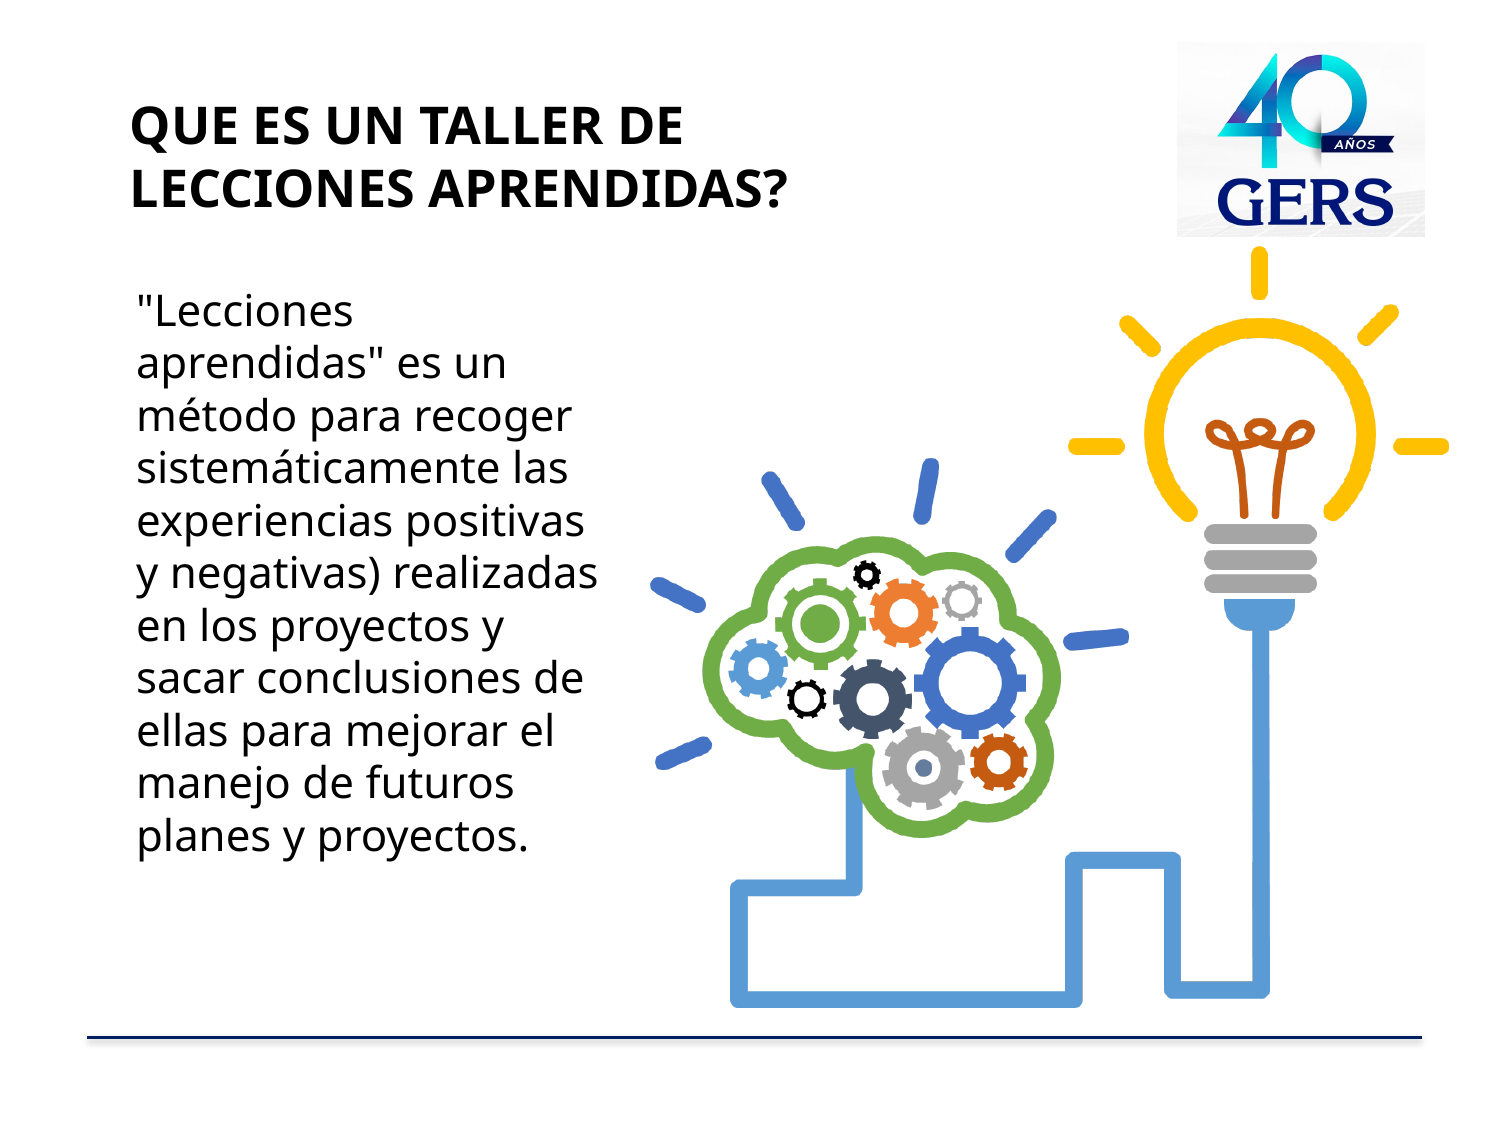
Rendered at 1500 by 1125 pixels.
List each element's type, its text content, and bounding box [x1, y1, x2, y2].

picture [649, 246, 1449, 1008]
picture [1177, 42, 1425, 237]
title TALLER DE LECCIONES APRENDIDAS [62, 50, 1413, 218]
text_box "Lecciones aprendidas" es un método para recoger sistemáticamente las experiencias positivas y negativas) realizadas en los proyectos y sacar conclusiones de ellas para mejorar el manejo de futuros planes y proyectos. [121, 275, 620, 868]
text_box QUE ES UN TALLER DE LECCIONES APRENDIDAS? [115, 85, 998, 225]
